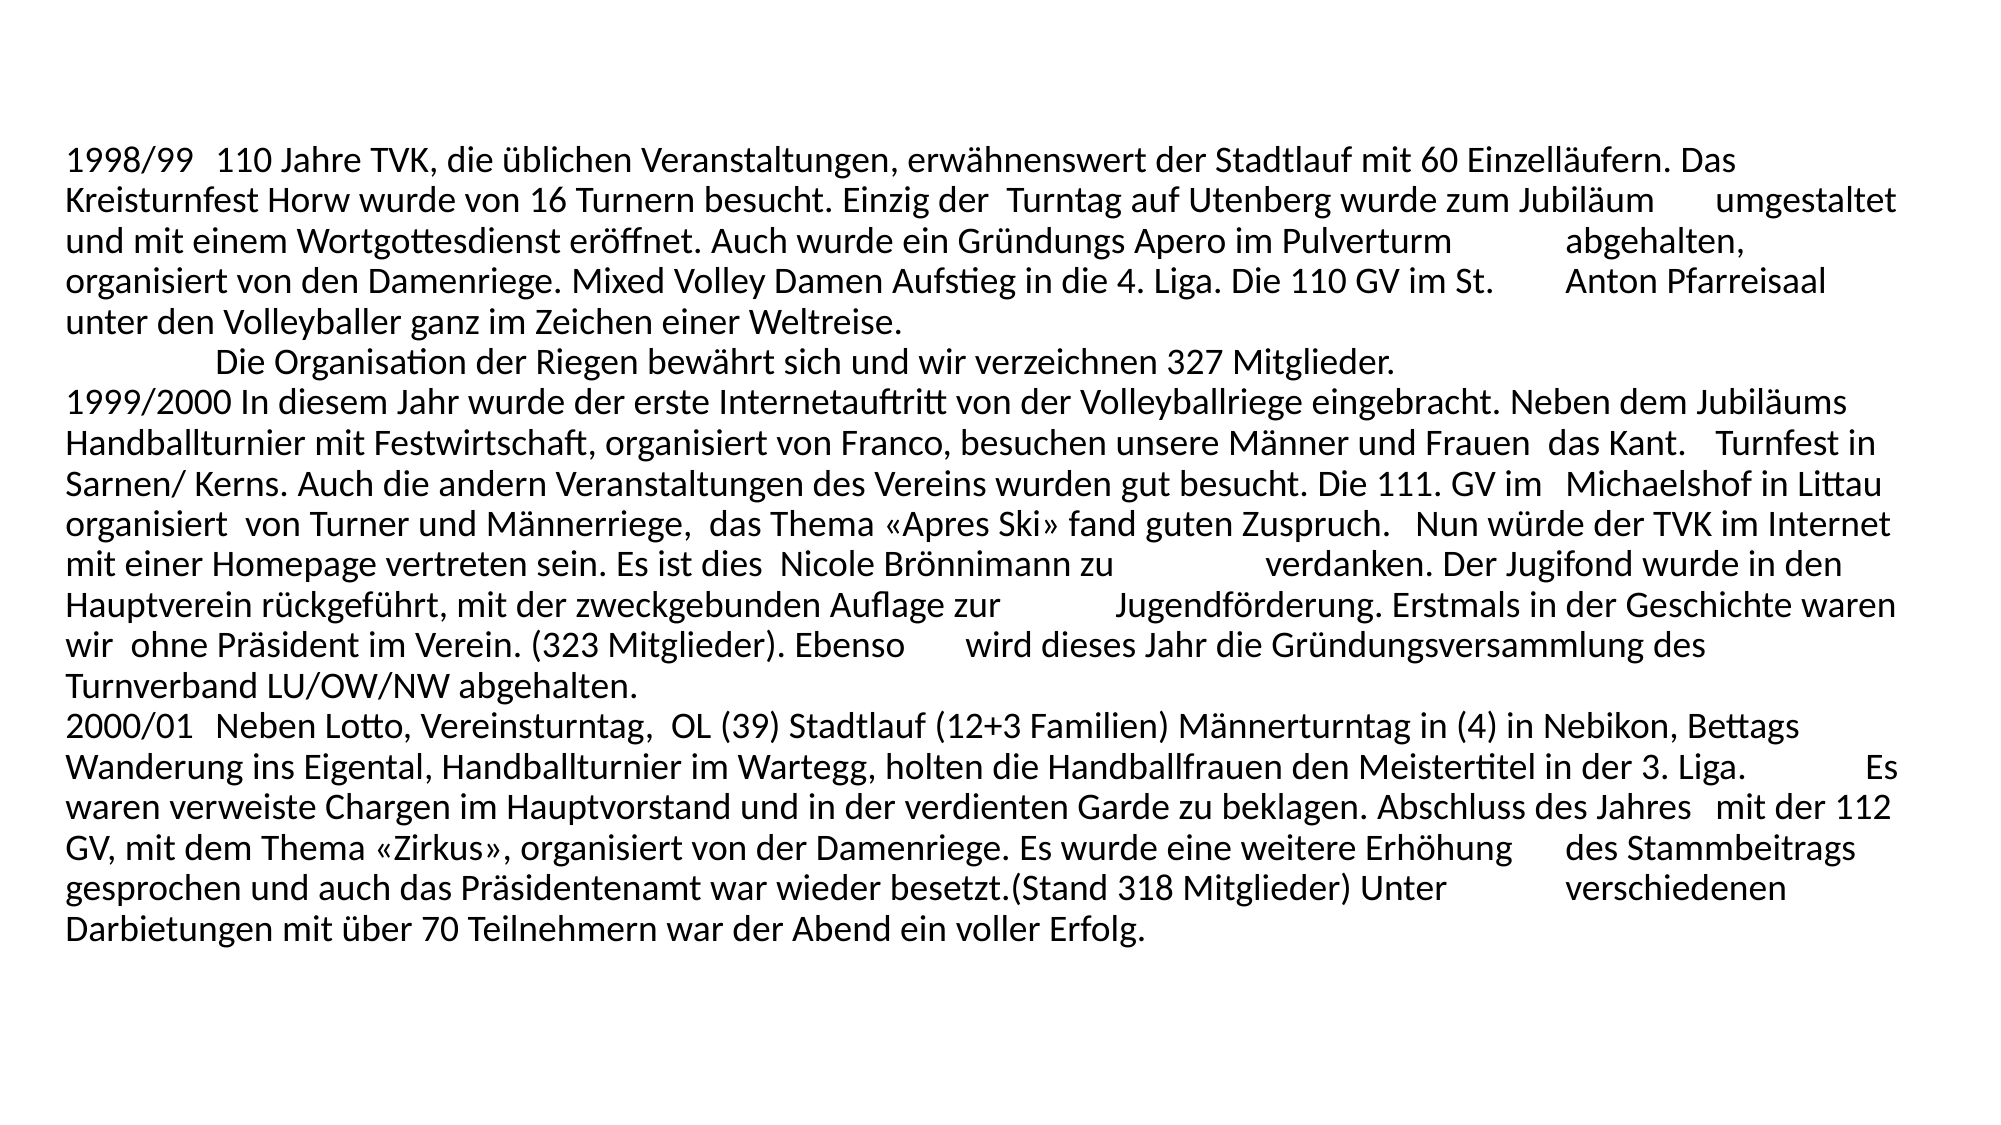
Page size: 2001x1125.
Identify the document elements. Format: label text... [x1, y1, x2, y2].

list 1998/99 110 Jahre TVK, die üblichen Veranstaltungen, erwähnenswert der Stadtlauf mit 60 Einzelläufern. Das Kreisturnfest Horw wurde von 16 Turnern besucht. Einzig der Turntag auf Utenberg wurde zum Jubiläum umgestaltet und mit einem Wortgottesdienst eröffnet. Auch wurde ein Gründungs Apero im Pulverturm abgehalten, organisiert von den Damenriege. Mixed Volley Damen Aufstieg in die 4. Liga. Die 110 GV im St. Anton Pfarreisaal unter den Volleyballer ganz im Zeichen einer Weltreise. Die Organisation der Riegen bewährt sich und wir verzeichnen 327 Mitglieder. 1999/2000 In diesem Jahr wurde der erste Internetauftritt von der Volleyballriege eingebracht. Neben dem Jubiläums Handballturnier mit Festwirtschaft, organisiert von Franco, besuchen unsere Männer und Frauen das Kant. Turnfest in Sarnen/ Kerns. Auch die andern Veranstaltungen des Vereins wurden gut besucht. Die 111. GV im Michaelshof in Littau organisiert von Turner und Männerriege, das Thema «Apres Ski» fand guten Zuspruch. Nun würde der TVK im Internet mit einer Homepage vertreten sein. Es ist dies Nicole Brönnimann zu verdanken. Der Jugifond wurde in den Hauptverein rückgeführt, mit der zweckgebunden Auflage zur Jugendförderung. Erstmals in der Geschichte waren wir ohne Präsident im Verein. (323 Mitglieder). Ebenso wird dieses Jahr die Gründungsversammlung des Turnverband LU/OW/NW abgehalten. 2000/01 Neben Lotto, Vereinsturntag, OL (39) Stadtlauf (12+3 Familien) Männerturntag in (4) in Nebikon, Bettags Wanderung ins Eigental, Handballturnier im Wartegg, holten die Handballfrauen den Meistertitel in der 3. Liga. Es waren verweiste Chargen im Hauptvorstand und in der verdienten Garde zu beklagen. Abschluss des Jahres mit der 112 GV, mit dem Thema «Zirkus», organisiert von der Damenriege. Es wurde eine weitere Erhöhung des Stammbeitrags gesprochen und auch das Präsidentenamt war wieder besetzt.(Stand 318 Mitglieder) Unter verschiedenen Darbietungen mit über 70 Teilnehmern war der Abend ein voller Erfolg. [50, 132, 1921, 1125]
